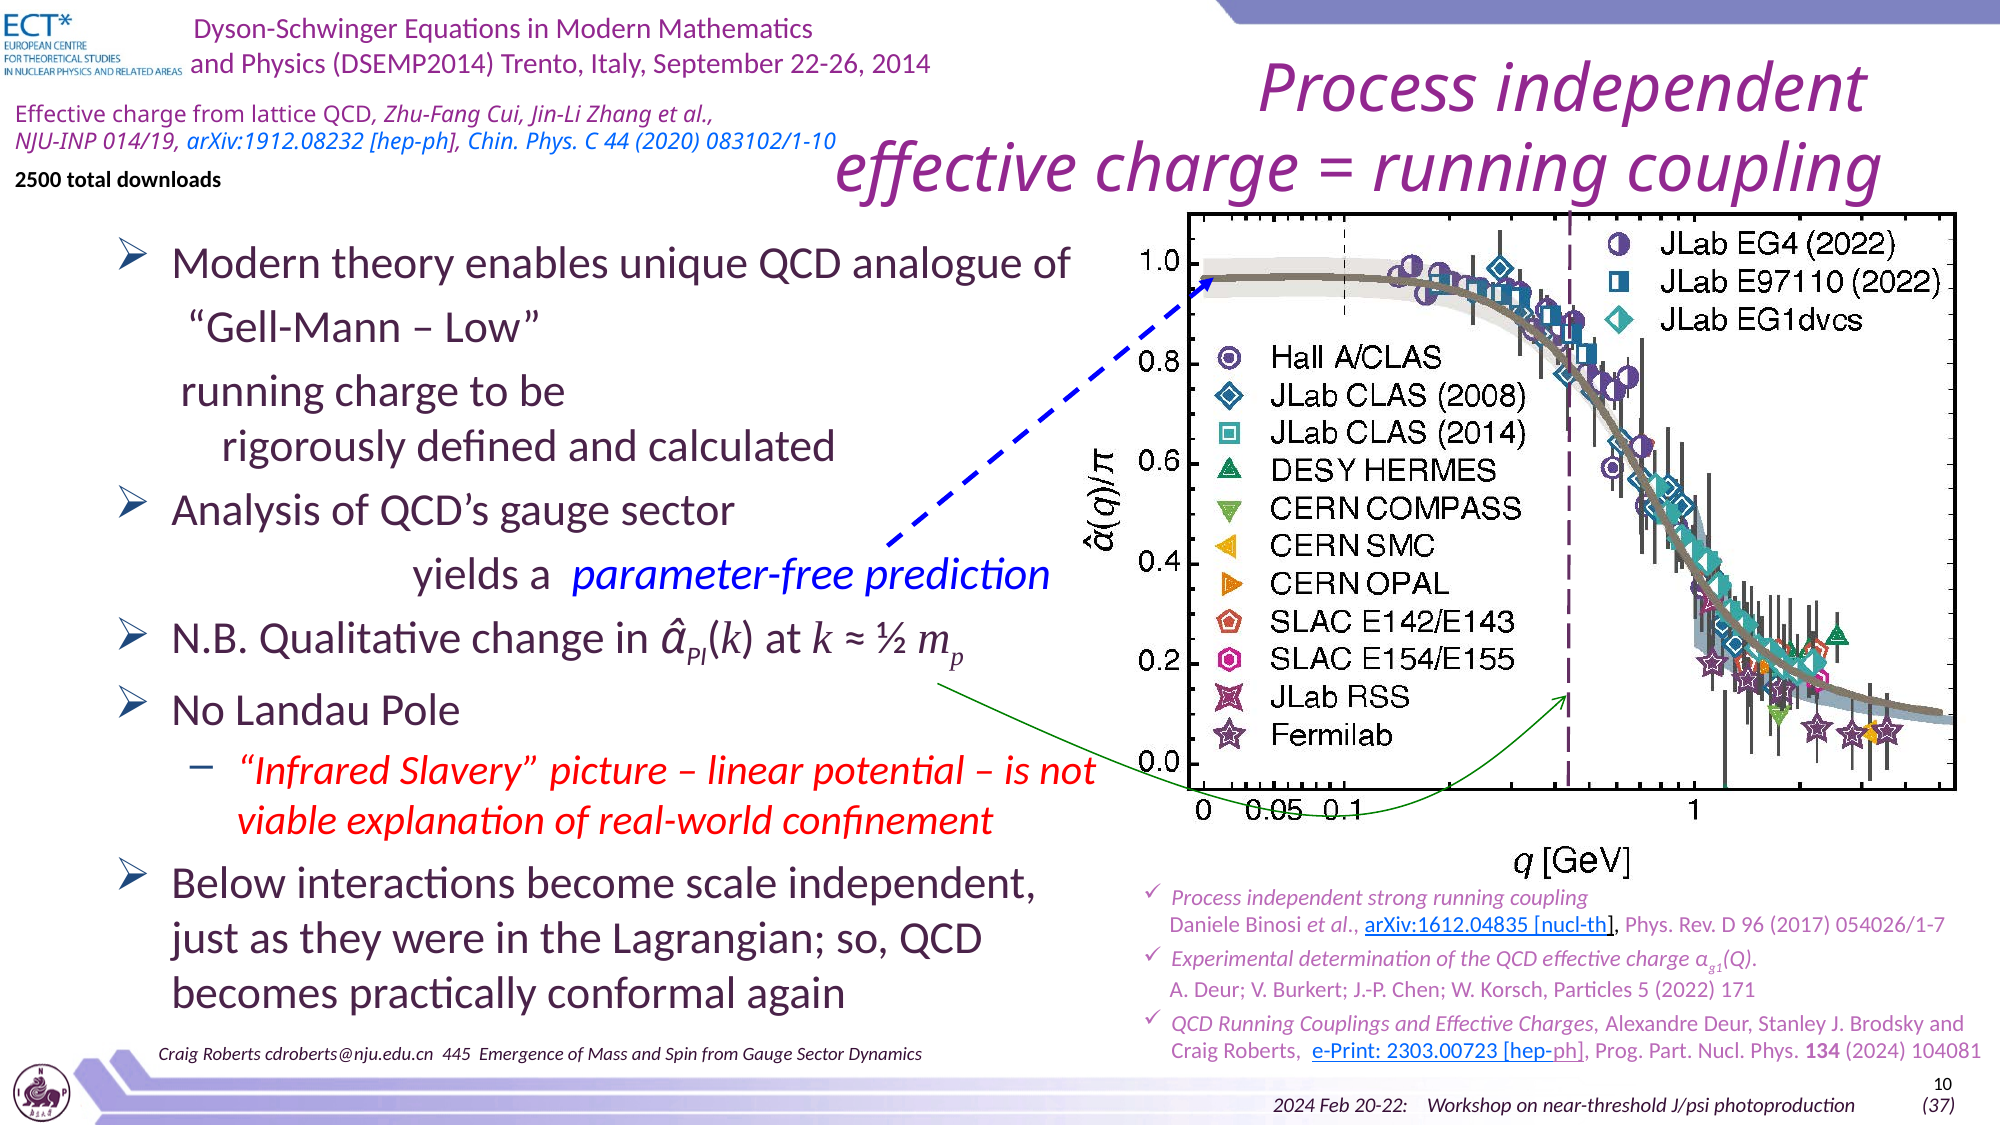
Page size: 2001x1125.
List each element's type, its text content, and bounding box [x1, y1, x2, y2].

title Process independent effective charge = running coupling [99, 37, 1901, 226]
text_box W orkshop on Dyson-Schwinger Equations in Modern Mathematics and Physics (DSEMP2014) Trento, Italy, September 22-26, 2014 [0, 1, 1075, 87]
picture [0, 8, 187, 79]
text_box [937, 683, 1019, 721]
text_box Effective charge from lattice QCD, Zhu-Fang Cui, Jin-Li Zhang et al., NJU-INP 014/19, arXiv:1912.08232 [hep-ph], Chin. Phys. C 44 (2020) 083102/1-10 [0, 92, 927, 166]
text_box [1567, 210, 1571, 791]
picture [1024, 201, 1967, 915]
picture [0, 0, 2000, 26]
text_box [887, 277, 1214, 547]
text_box Process independent strong running coupling Daniele Binosi et al., arXiv:1612.04835 [nucl-th], Phys. Rev. D 96 (2017) 054026/1-7 Experimental determination of the QCD effective charge αg1(Q). A. Deur; V. Burkert; J.-P. Chen; W. Korsch, Particles 5 (2022) 171 QCD Running Couplings and Effective Charges, Alexandre Deur, Stanley J. Brodsky and Craig Roberts, e-Print: 2303.00723 [hep-ph], Prog. Part. Nucl. Phys. 134 (2024) 104081 [1128, 874, 2000, 1125]
picture [0, 1042, 1128, 1125]
footer Craig Roberts cdroberts@nju.edu.cn 445 Emergence of Mass and Spin from Gauge Sector Dynamics [143, 1034, 1128, 1073]
